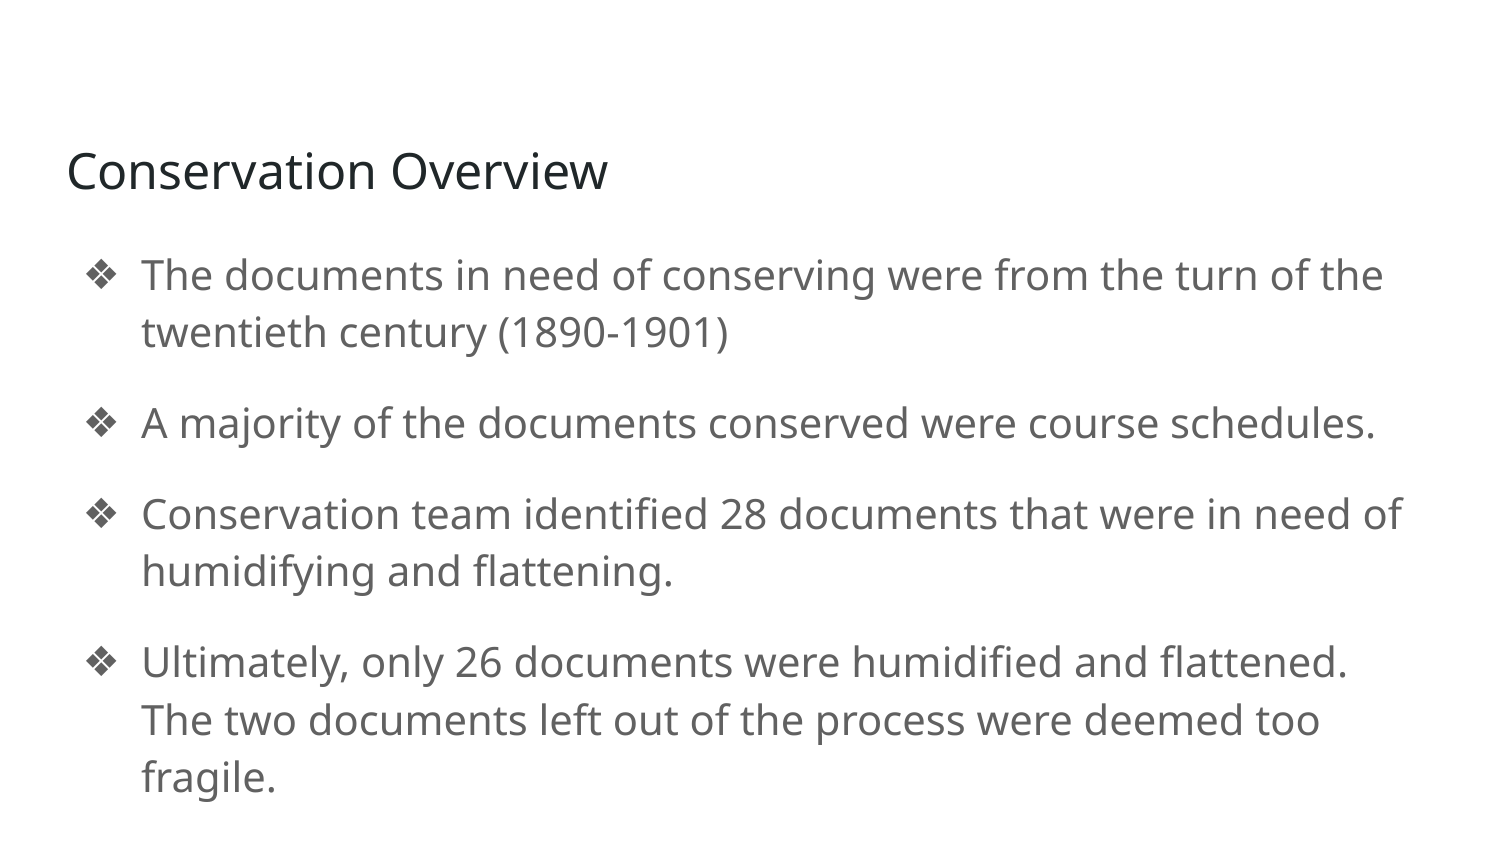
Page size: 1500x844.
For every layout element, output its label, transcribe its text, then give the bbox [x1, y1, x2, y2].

list The documents in need of conserving were from the turn of the twentieth century (1890-1901) A majority of the documents conserved were course schedules. Conservation team identified 28 documents that were in need of humidifying and flattening. Ultimately, only 26 documents were humidified and flattened. The two documents left out of the process were deemed too fragile. [51, 225, 1423, 748]
title Conservation Overview [51, 91, 1423, 216]
